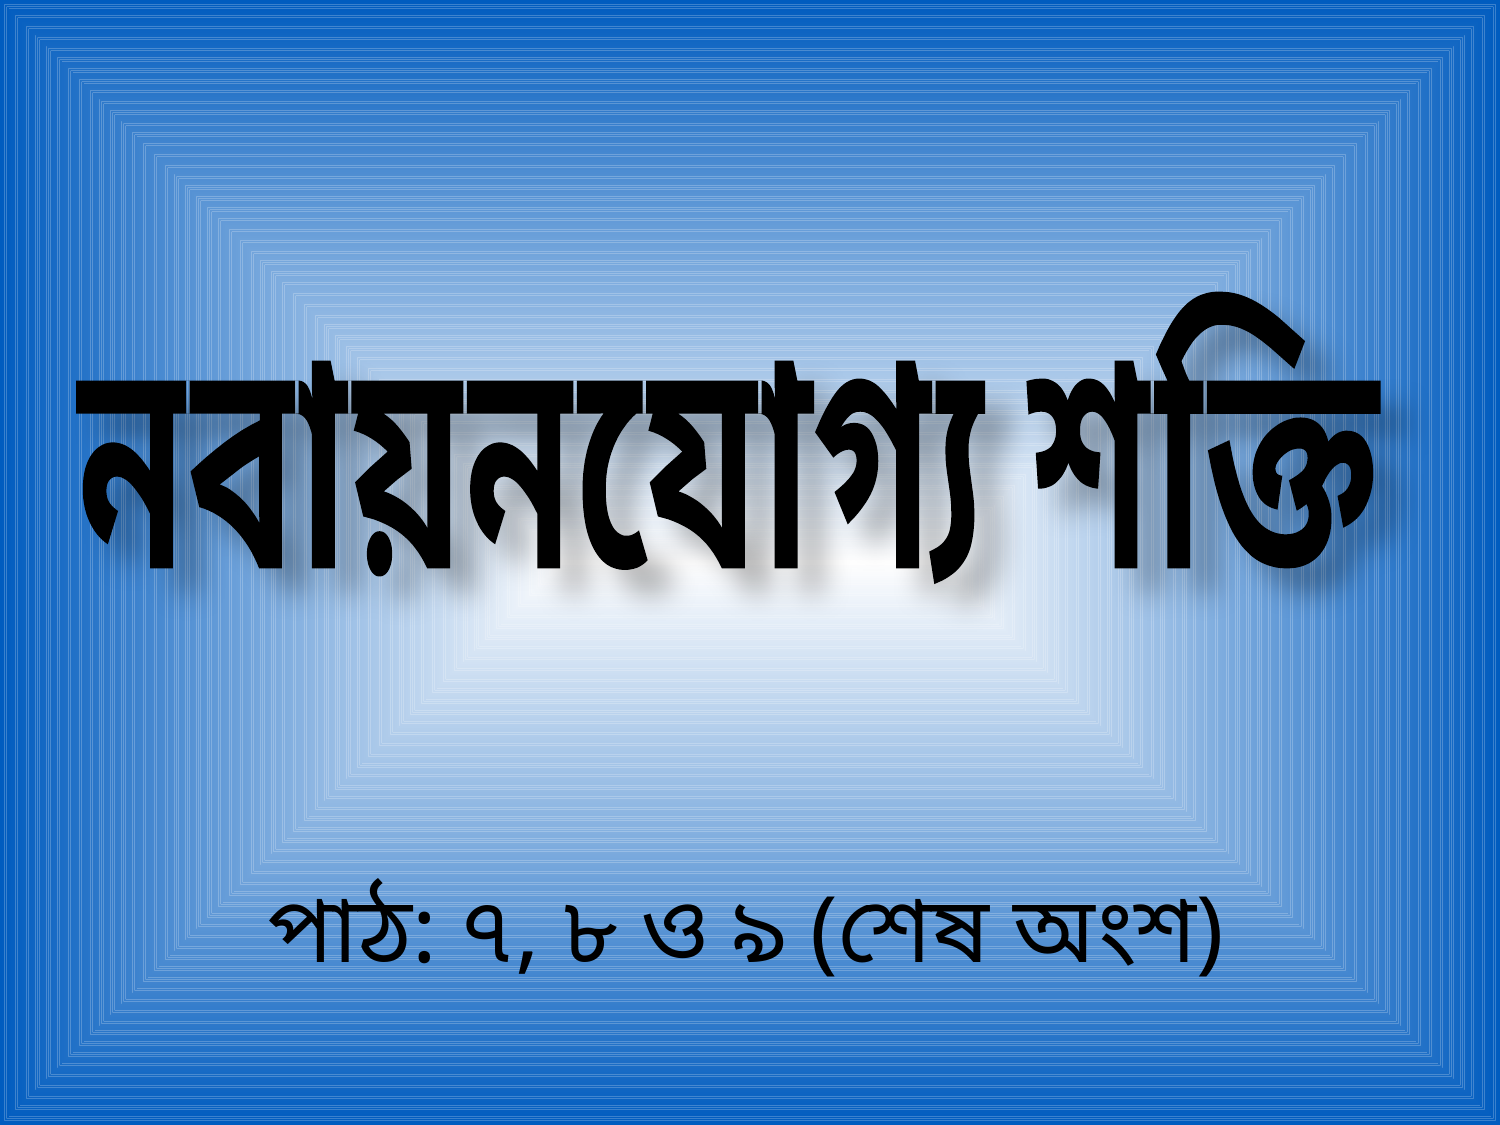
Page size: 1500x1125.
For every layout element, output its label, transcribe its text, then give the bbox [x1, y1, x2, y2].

text_box পাঠ: ৭, ৮ ও ৯ (শেষ অংশ) [212, 863, 1261, 989]
